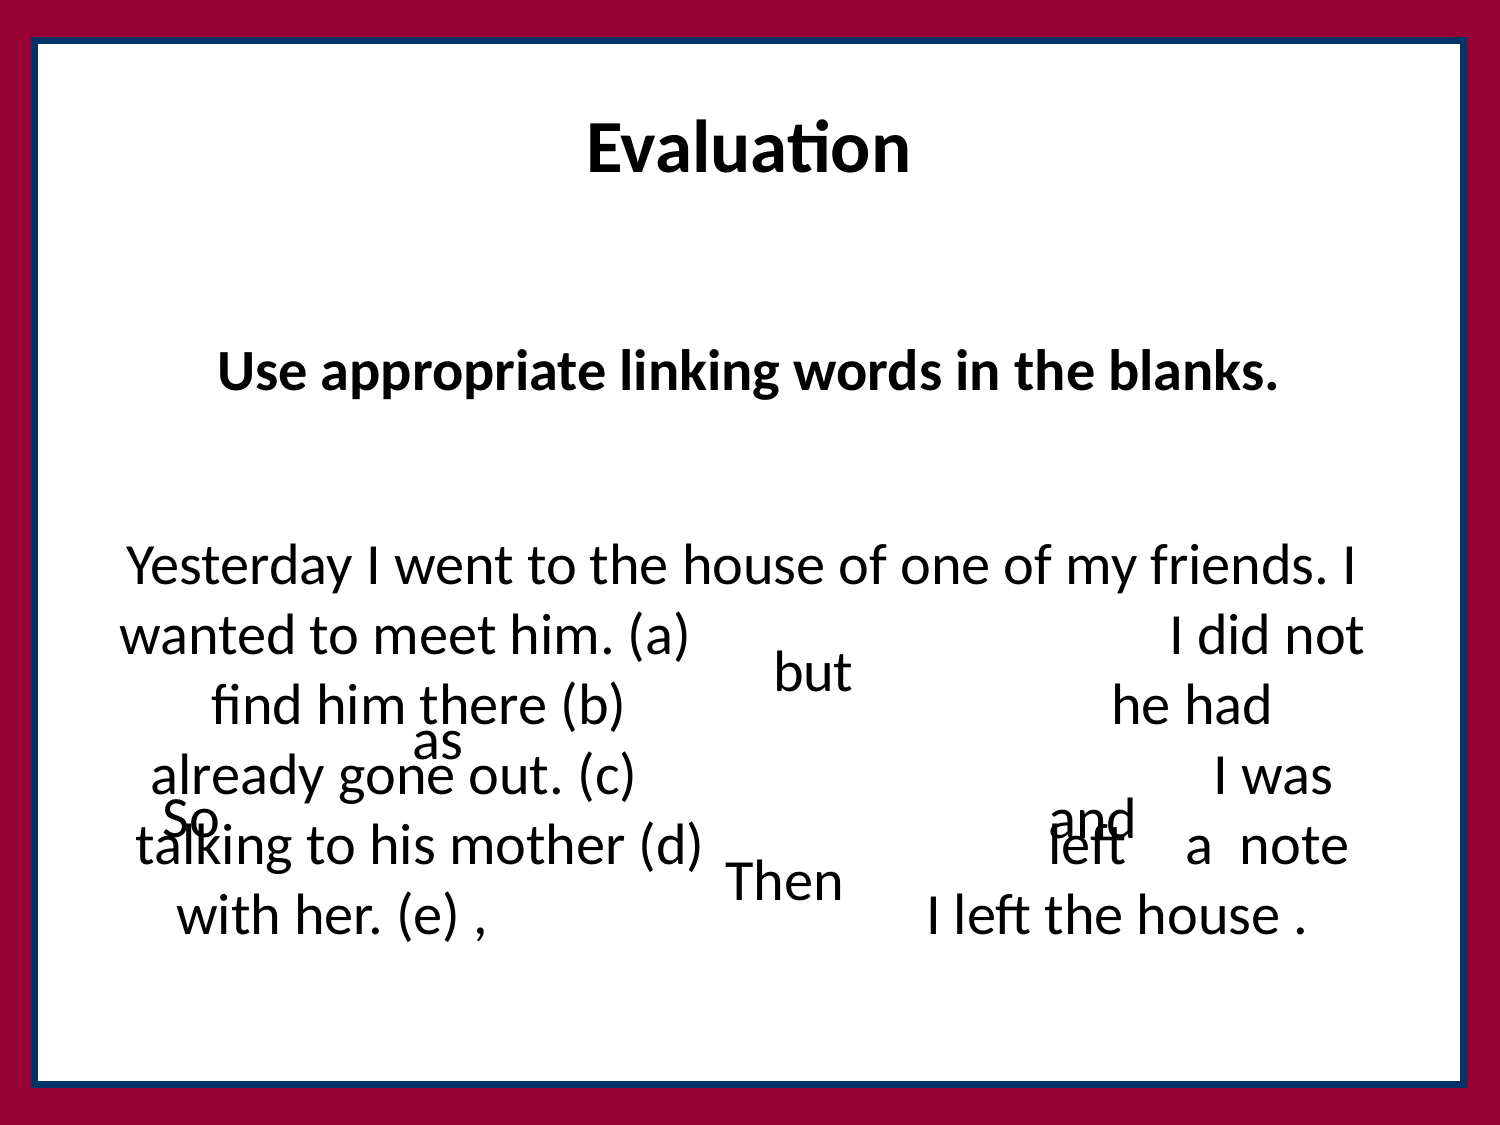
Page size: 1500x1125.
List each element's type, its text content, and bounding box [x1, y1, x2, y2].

text_box but [753, 638, 874, 699]
text_box [33, 983, 1465, 1085]
text_box Evaluation [558, 84, 939, 201]
text_box Then [704, 847, 865, 906]
text_box as [364, 708, 512, 765]
text_box [33, 40, 1465, 142]
text_box Use appropriate linking words in the blanks. [190, 315, 1307, 420]
text_box and [1026, 786, 1160, 846]
text_box So [139, 784, 243, 844]
text_box [0, 142, 1500, 983]
text_box Yesterday I went to the house of one of my friends. I wanted to meet him. (a) I did not find him there (b) he had already gone out. (c) I was talking to his mother (d) left a note with her. (e) , I left the house . [102, 489, 1382, 983]
